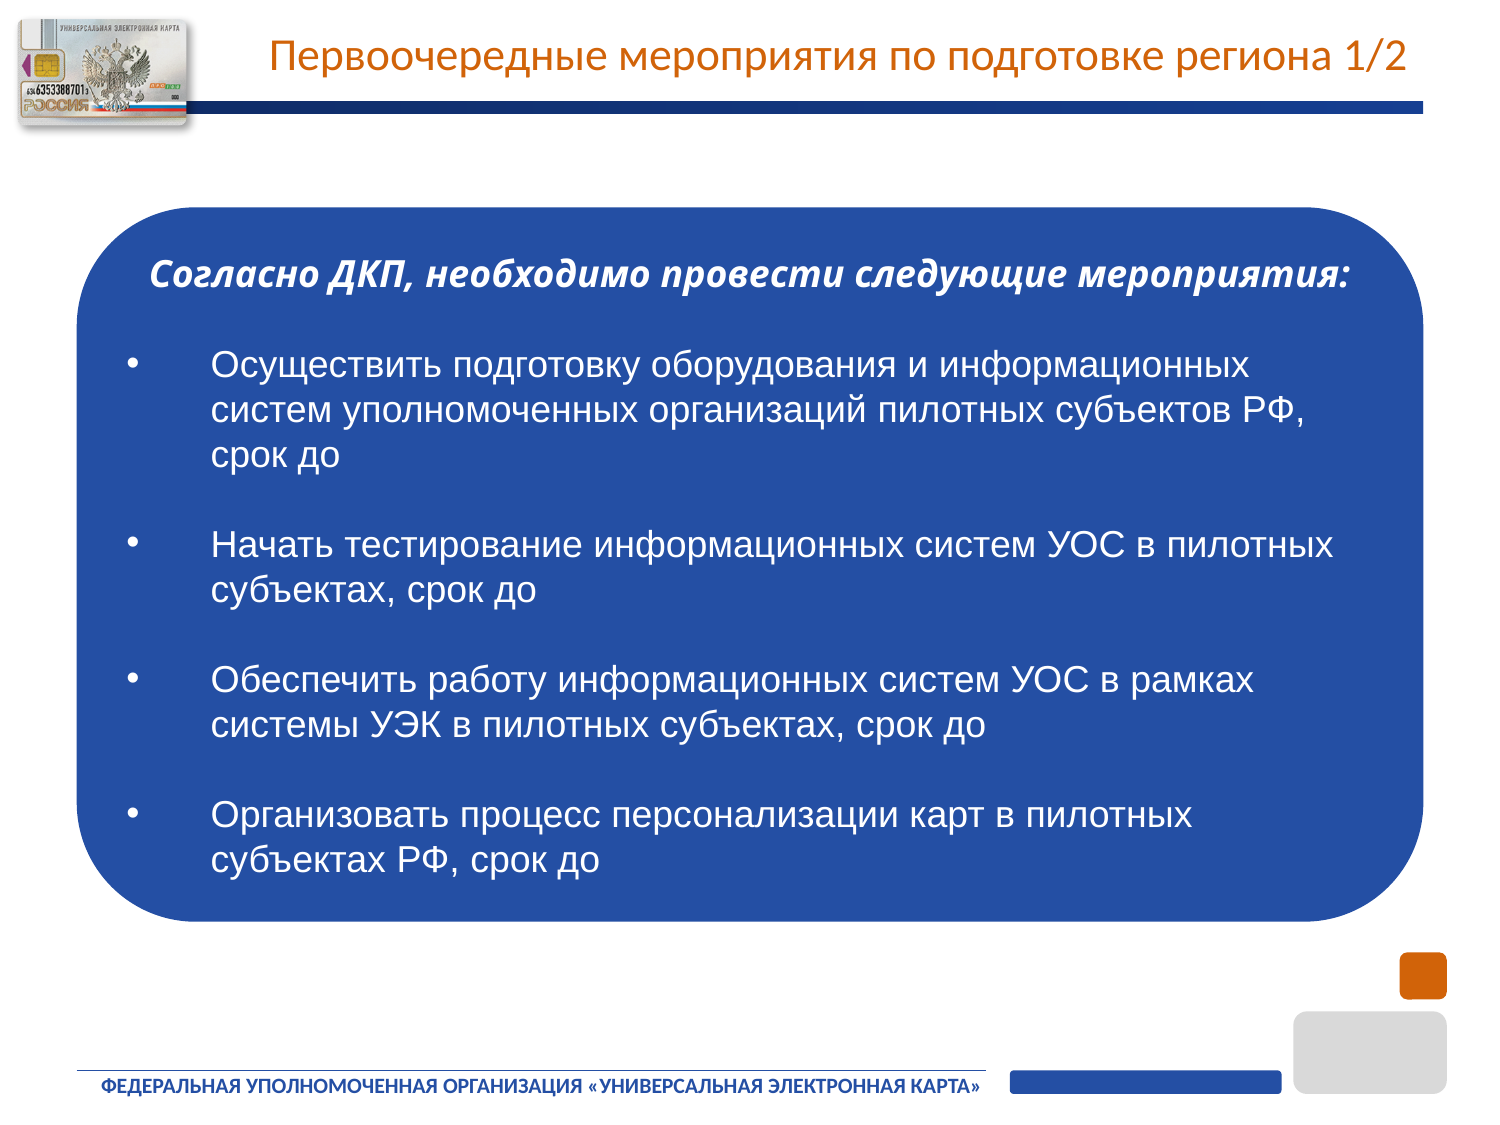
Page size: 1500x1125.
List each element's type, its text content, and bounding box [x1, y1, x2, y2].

text_box Первоочередные мероприятия по подготовке региона 1/2 [63, 5, 1425, 99]
picture [17, 19, 187, 126]
text_box Согласно ДКП, необходимо провести следующие мероприятия: Осуществить подготовку оборудования и информационных систем уполномоченных организаций пилотных субъектов РФ, срок до Начать тестирование информационных систем УОС в пилотных субъектах, срок до Обеспечить работу информационных систем УОС в рамках системы УЭК в пилотных субъектах, срок до Организовать процесс персонализации карт в пилотных субъектах РФ, срок до [76, 207, 1424, 922]
